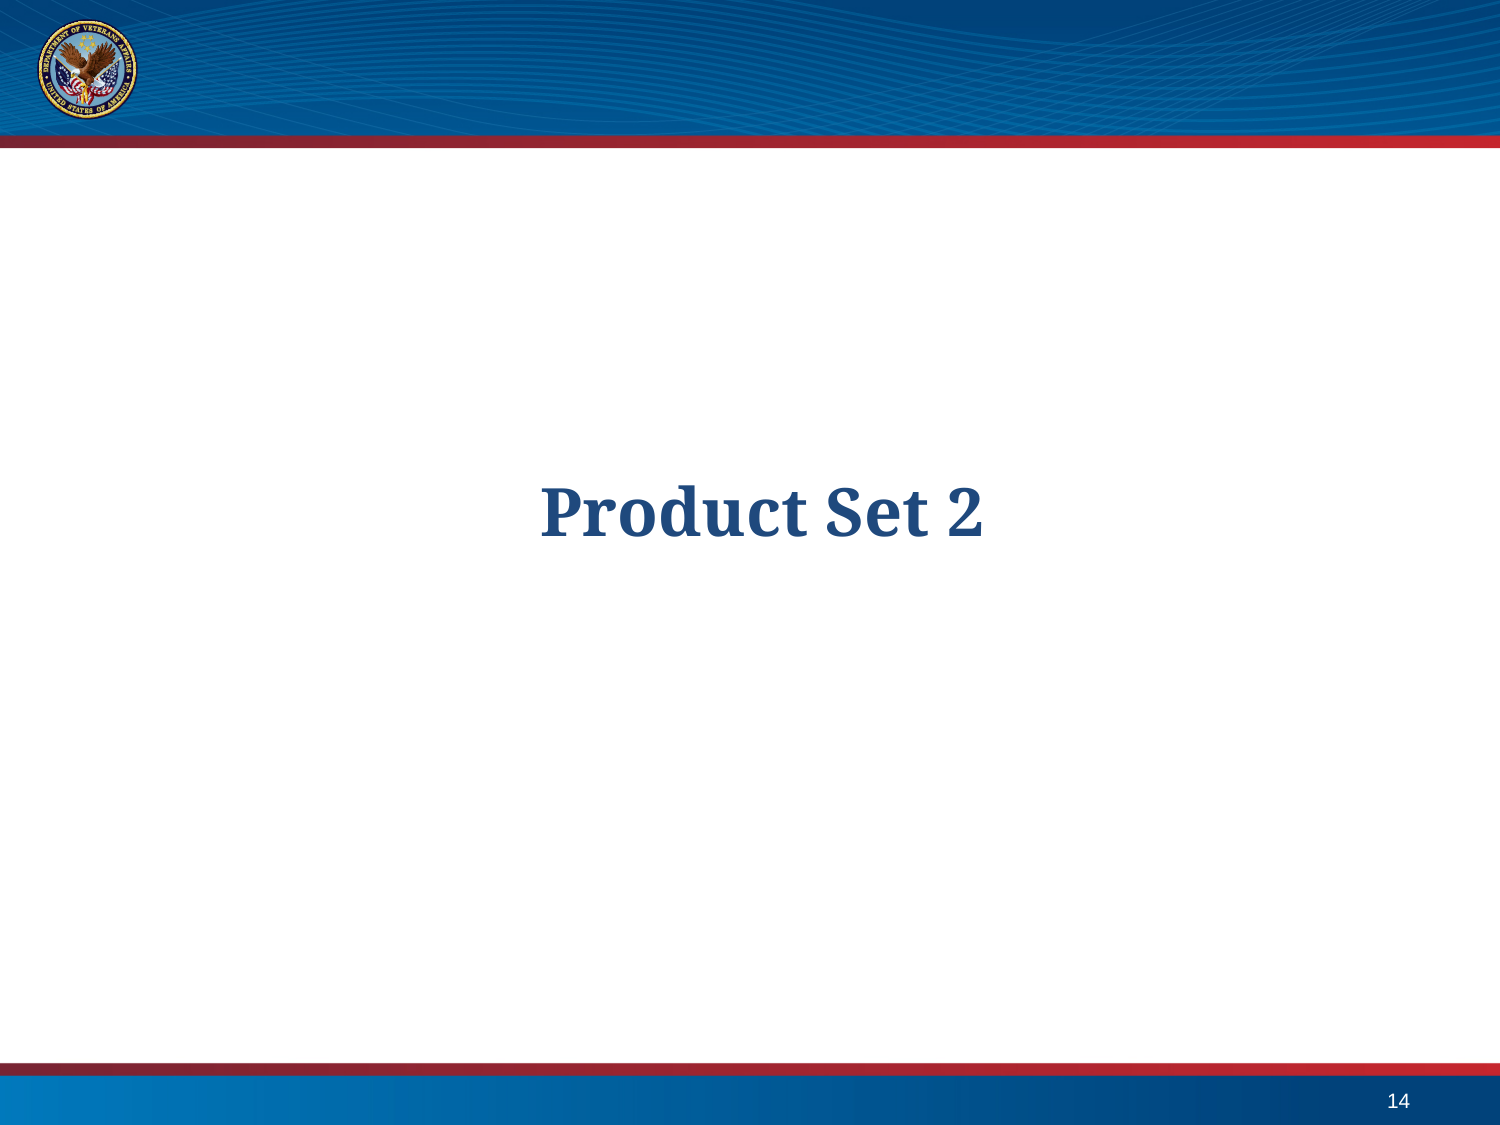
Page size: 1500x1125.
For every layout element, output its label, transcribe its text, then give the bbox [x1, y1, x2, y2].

picture [0, 0, 1500, 1125]
text_box Product Set 2 [24, 462, 1500, 650]
slide_number 14 [1074, 1074, 1425, 1125]
